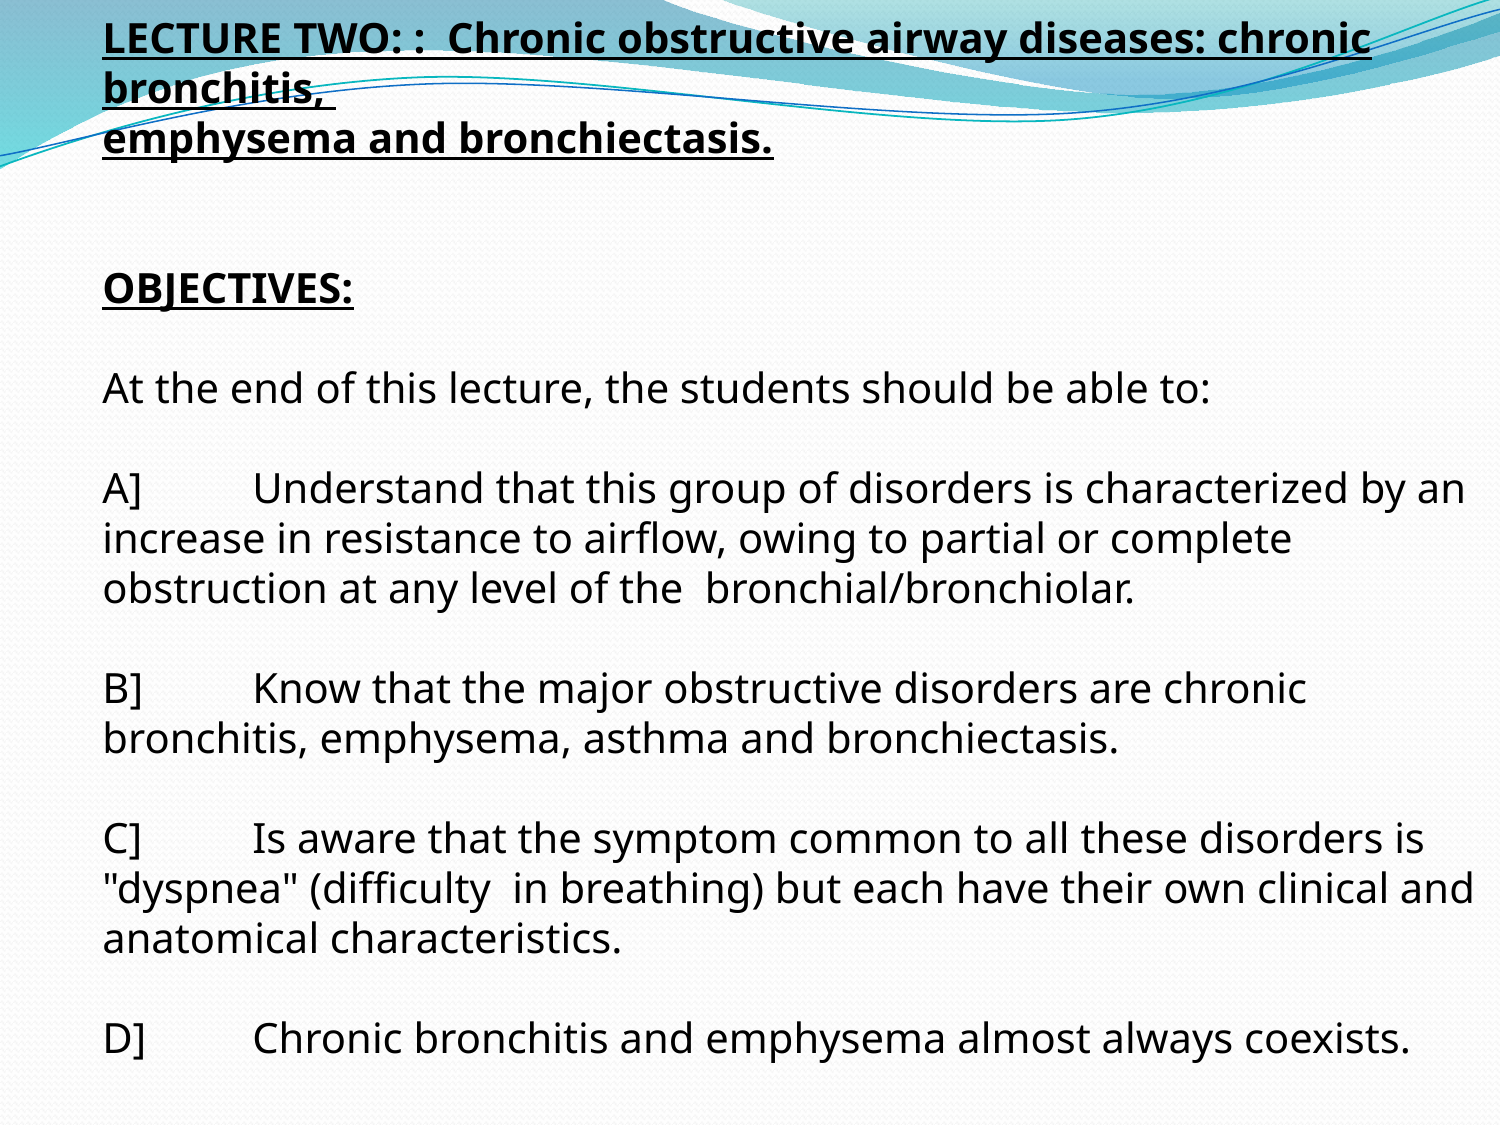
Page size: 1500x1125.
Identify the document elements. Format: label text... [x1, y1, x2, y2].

text_box LECTURE TWO: : Chronic obstructive airway diseases: chronic bronchitis, emphysema and bronchiectasis. OBJECTIVES: At the end of this lecture, the students should be able to: A] Understand that this group of disorders is characterized by an increase in resistance to airflow, owing to partial or complete obstruction at any level of the bronchial/bronchiolar. B] Know that the major obstructive disorders are chronic bronchitis, emphysema, asthma and bronchiectasis. C] Is aware that the symptom common to all these disorders is "dyspnea" (difficulty in breathing) but each have their own clinical and anatomical characteristics. D] Chronic bronchitis and emphysema almost always coexists. [87, 4, 1500, 1120]
